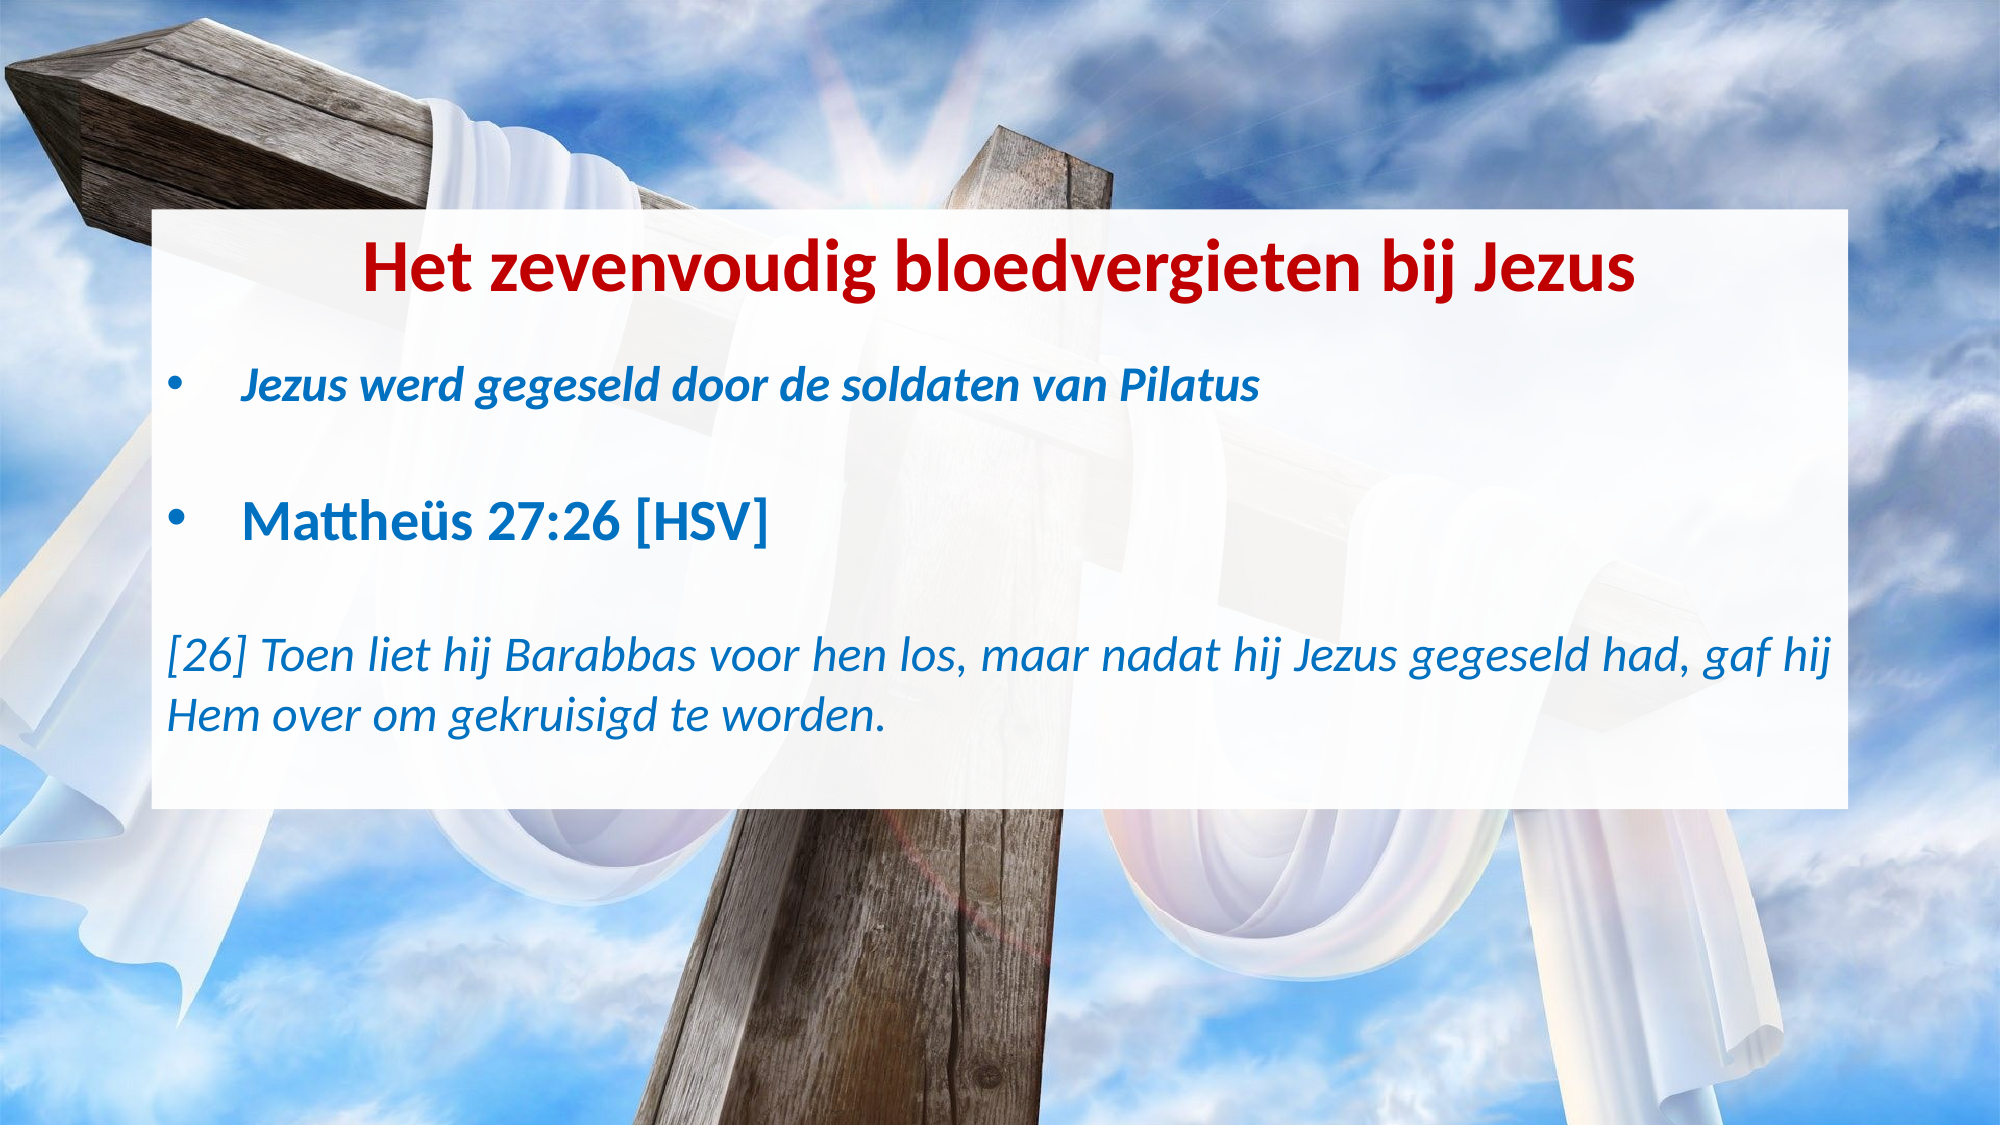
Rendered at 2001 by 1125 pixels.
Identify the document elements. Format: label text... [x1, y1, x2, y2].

text_box Het zevenvoudig bloedvergieten bij Jezus Jezus werd gegeseld door de soldaten van Pilatus Mattheüs 27:26 [HSV] [26] Toen liet hij Barabbas voor hen los, maar nadat hij Jezus gegeseld had, gaf hij Hem over om gekruisigd te worden. [151, 209, 1849, 810]
picture [0, 0, 2000, 1125]
